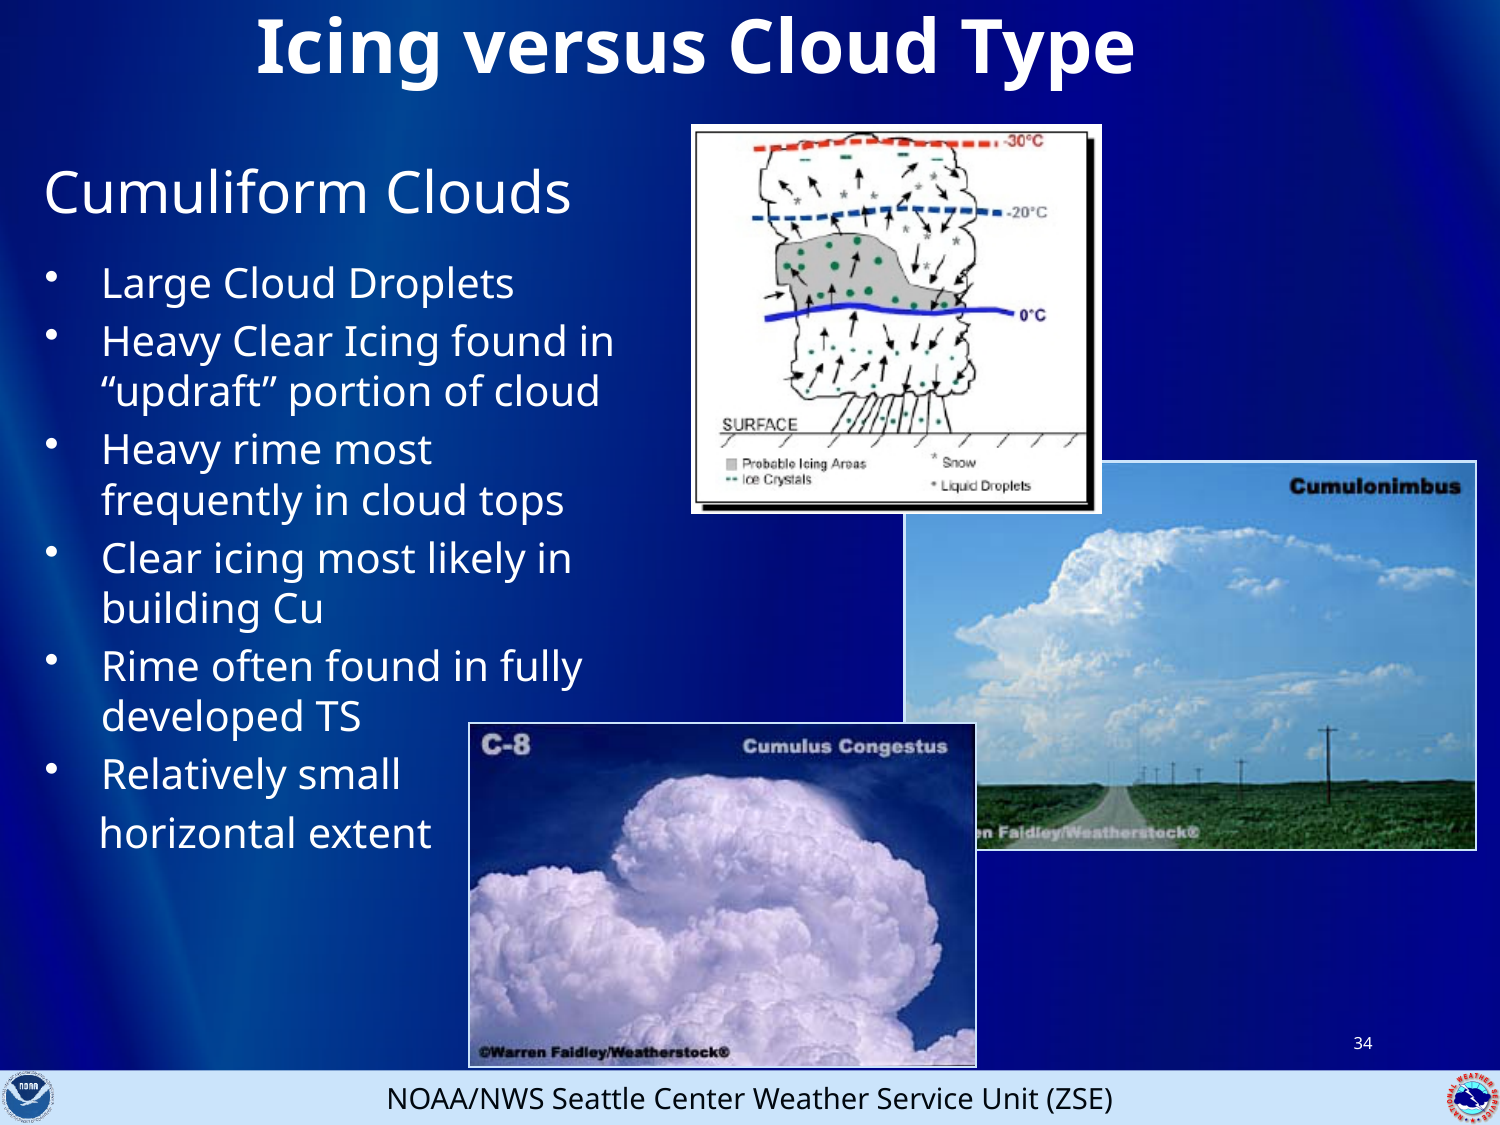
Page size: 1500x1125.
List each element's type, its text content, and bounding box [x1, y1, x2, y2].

picture [0, 0, 1500, 1125]
list Large Cloud Droplets Heavy Clear Icing found in “updraft” portion of cloud Heavy rime most frequently in cloud tops Clear icing most likely in building Cu Rime often found in fully developed TS Relatively small horizontal extent [29, 249, 655, 881]
title Icing versus Cloud Type [59, 0, 1335, 88]
slide_number 34 [1074, 1025, 1388, 1070]
text_box Cumuliform Clouds [28, 147, 623, 233]
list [691, 124, 1102, 514]
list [469, 723, 976, 1067]
text_box NOAA/NWS Seattle Center Weather Service Unit (ZSE) [58, 1070, 1443, 1125]
